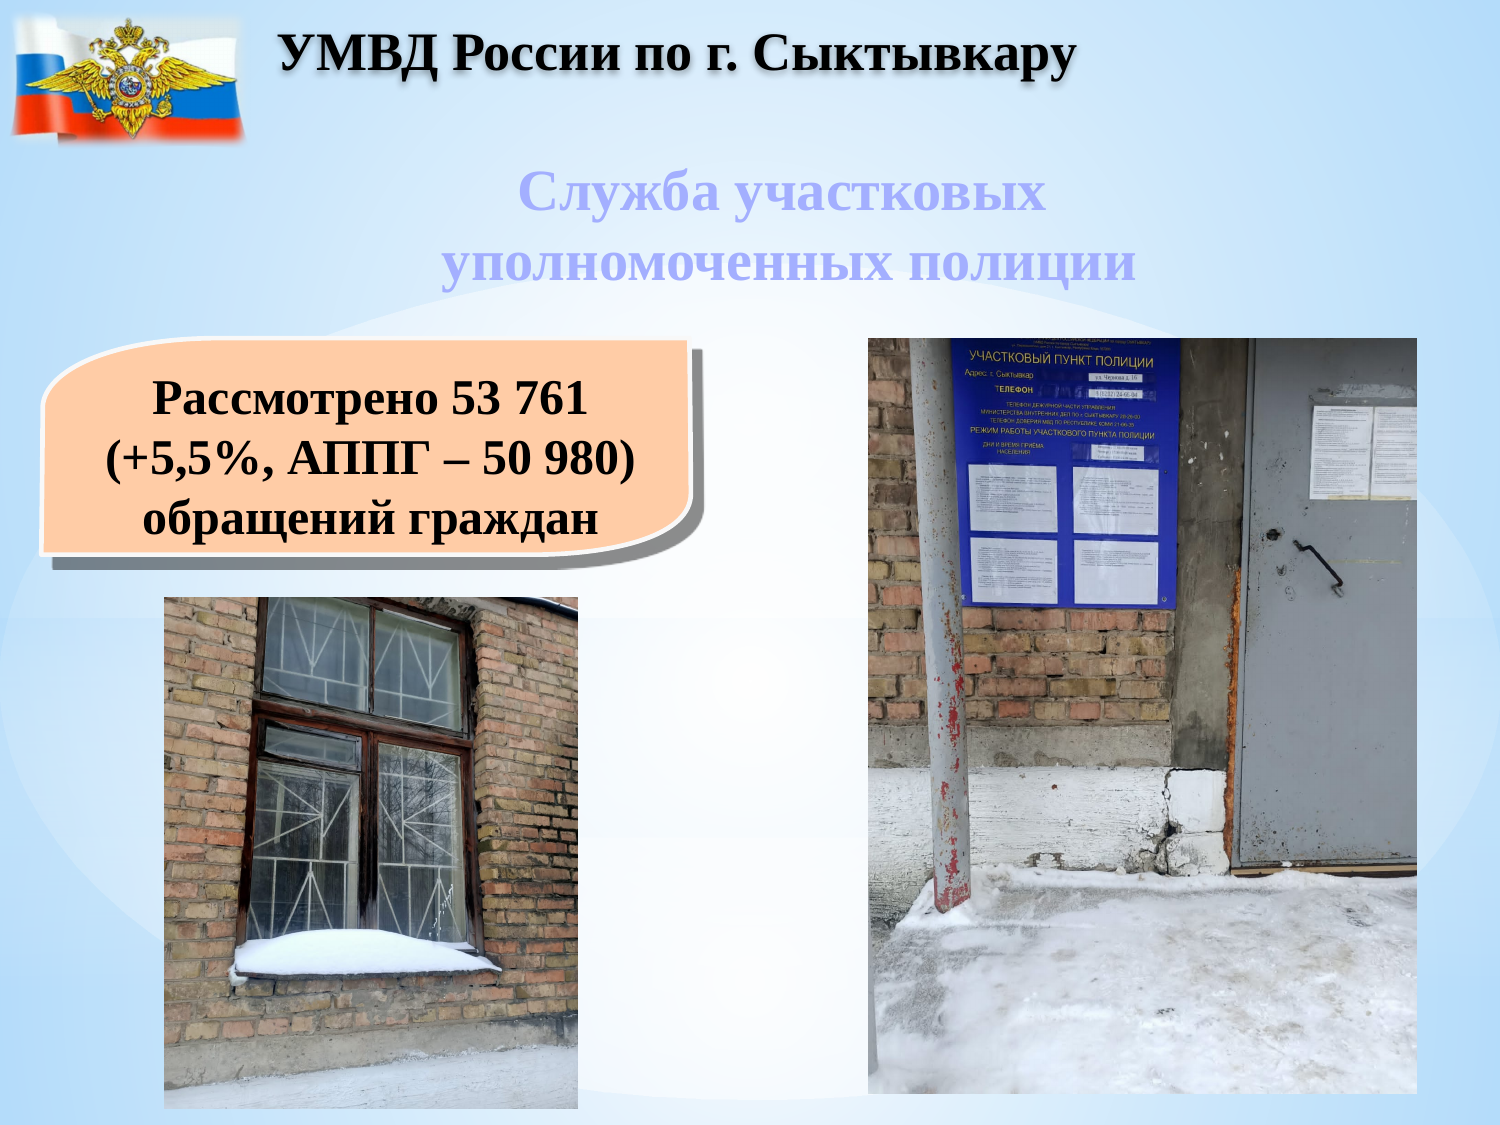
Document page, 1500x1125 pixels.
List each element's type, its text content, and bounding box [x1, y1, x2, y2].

picture [867, 337, 1417, 1095]
text_box [95, 338, 691, 511]
text_box Рассмотрено 53 761 (+5,5%, АППГ – 50 980) обращений граждан [55, 357, 686, 553]
picture [5, 6, 252, 150]
text_box Служба участковых уполномоченных полиции [232, 145, 1346, 204]
text_box [41, 381, 573, 555]
picture [163, 597, 578, 1109]
